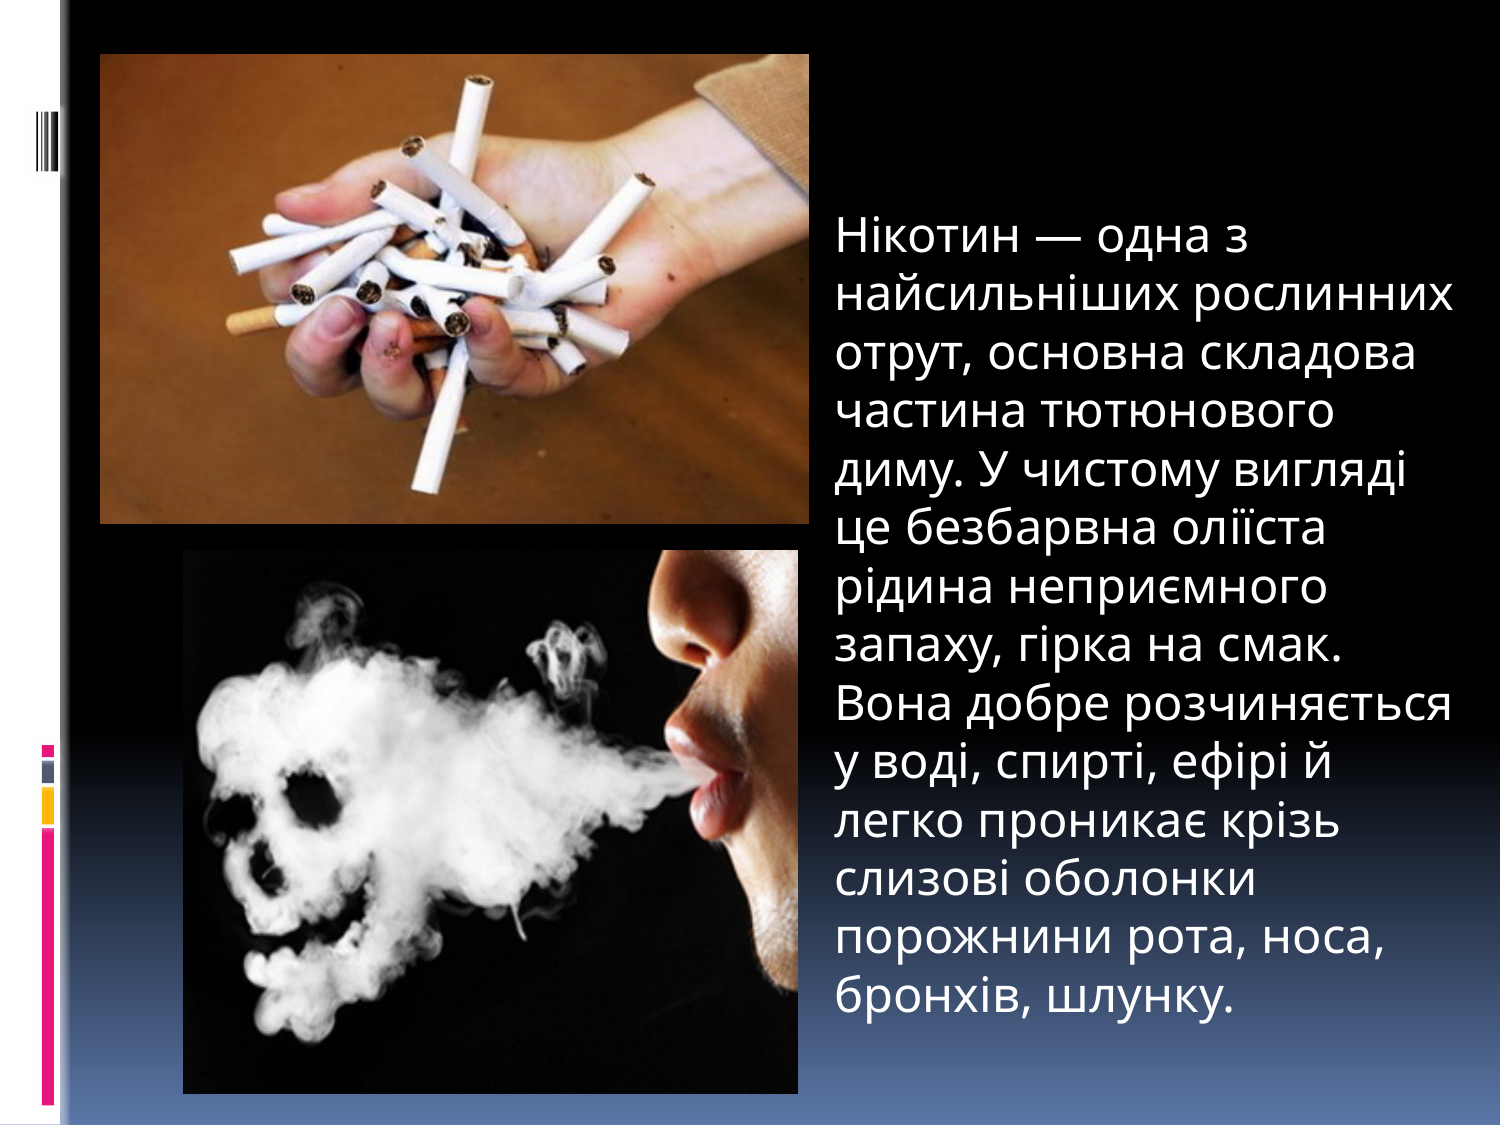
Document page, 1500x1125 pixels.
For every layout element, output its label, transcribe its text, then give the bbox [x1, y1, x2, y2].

picture [182, 550, 798, 1095]
list Нікотин — одна з найсильніших рослинних отрут, основна складова частина тютюнового диму. У чистому вигляді це безбарвна оліїста рідина неприємного запаху, гірка на смак. Вона добре розчиняється у воді, спирті, ефірі й легко проникає крізь слизові оболонки порожнини рота, носа, бронхів, шлунку. [809, 196, 1471, 1043]
picture [99, 54, 810, 524]
